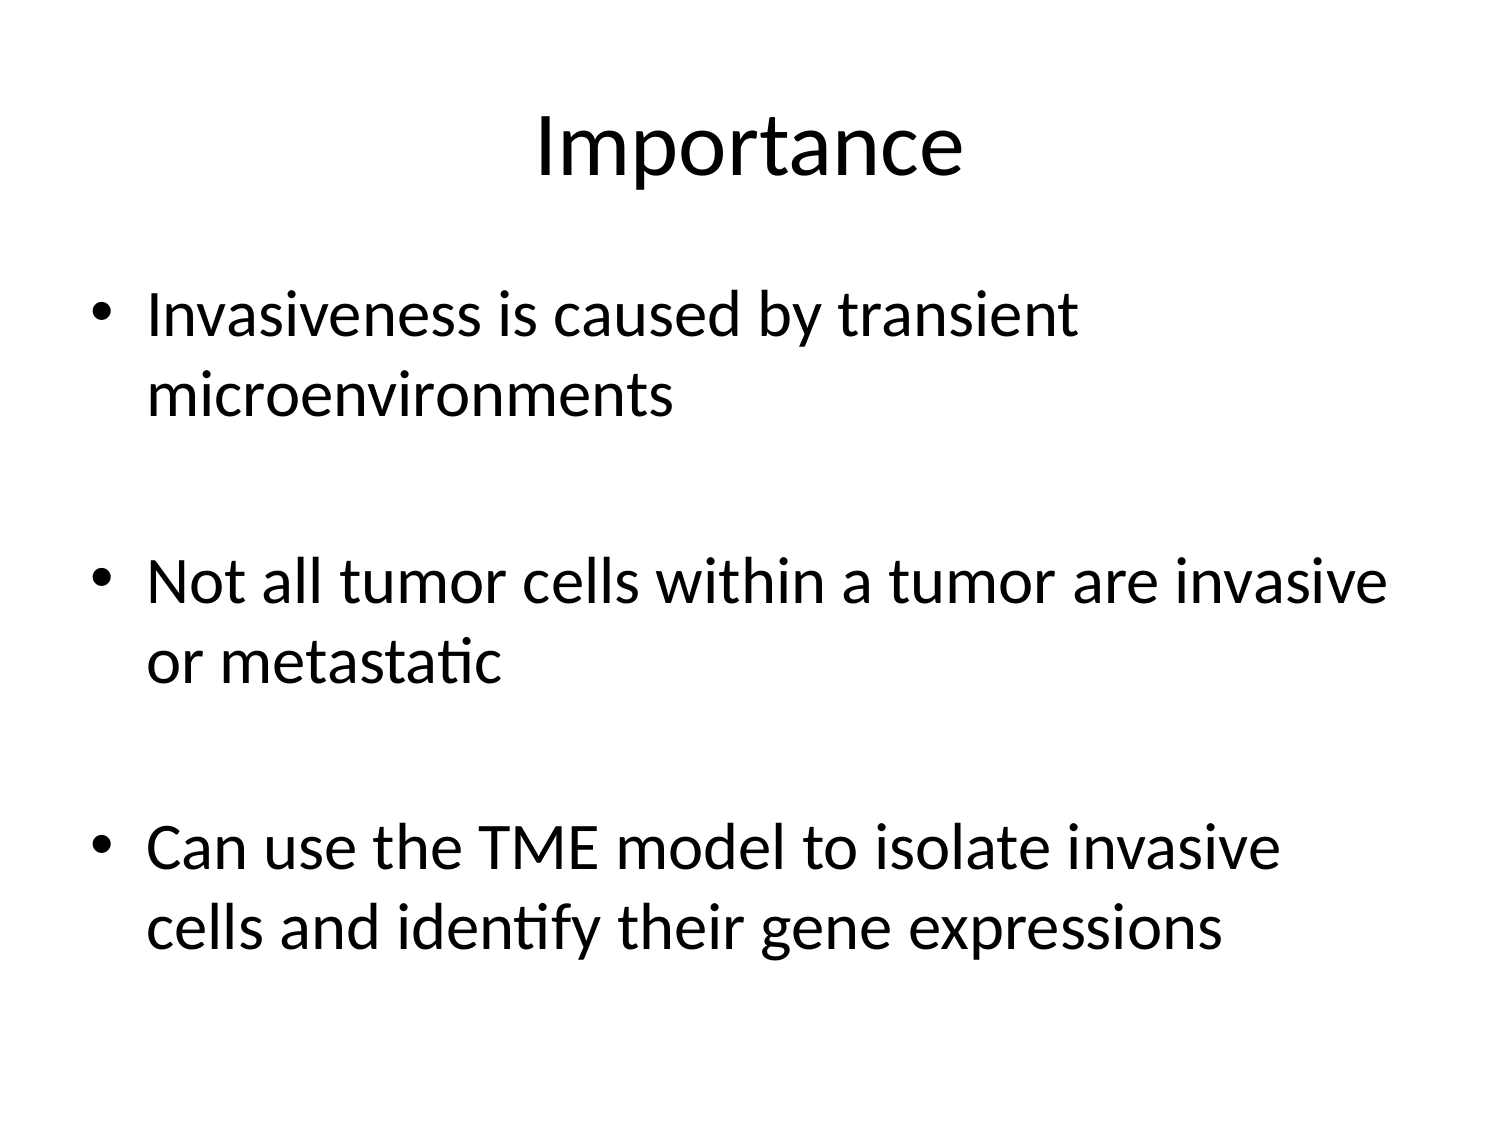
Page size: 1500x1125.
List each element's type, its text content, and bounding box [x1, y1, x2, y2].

title Importance [75, 45, 1425, 233]
list Invasiveness is caused by transient microenvironments Not all tumor cells within a tumor are invasive or metastatic Can use the TME model to isolate invasive cells and identify their gene expressions [75, 262, 1425, 1005]
